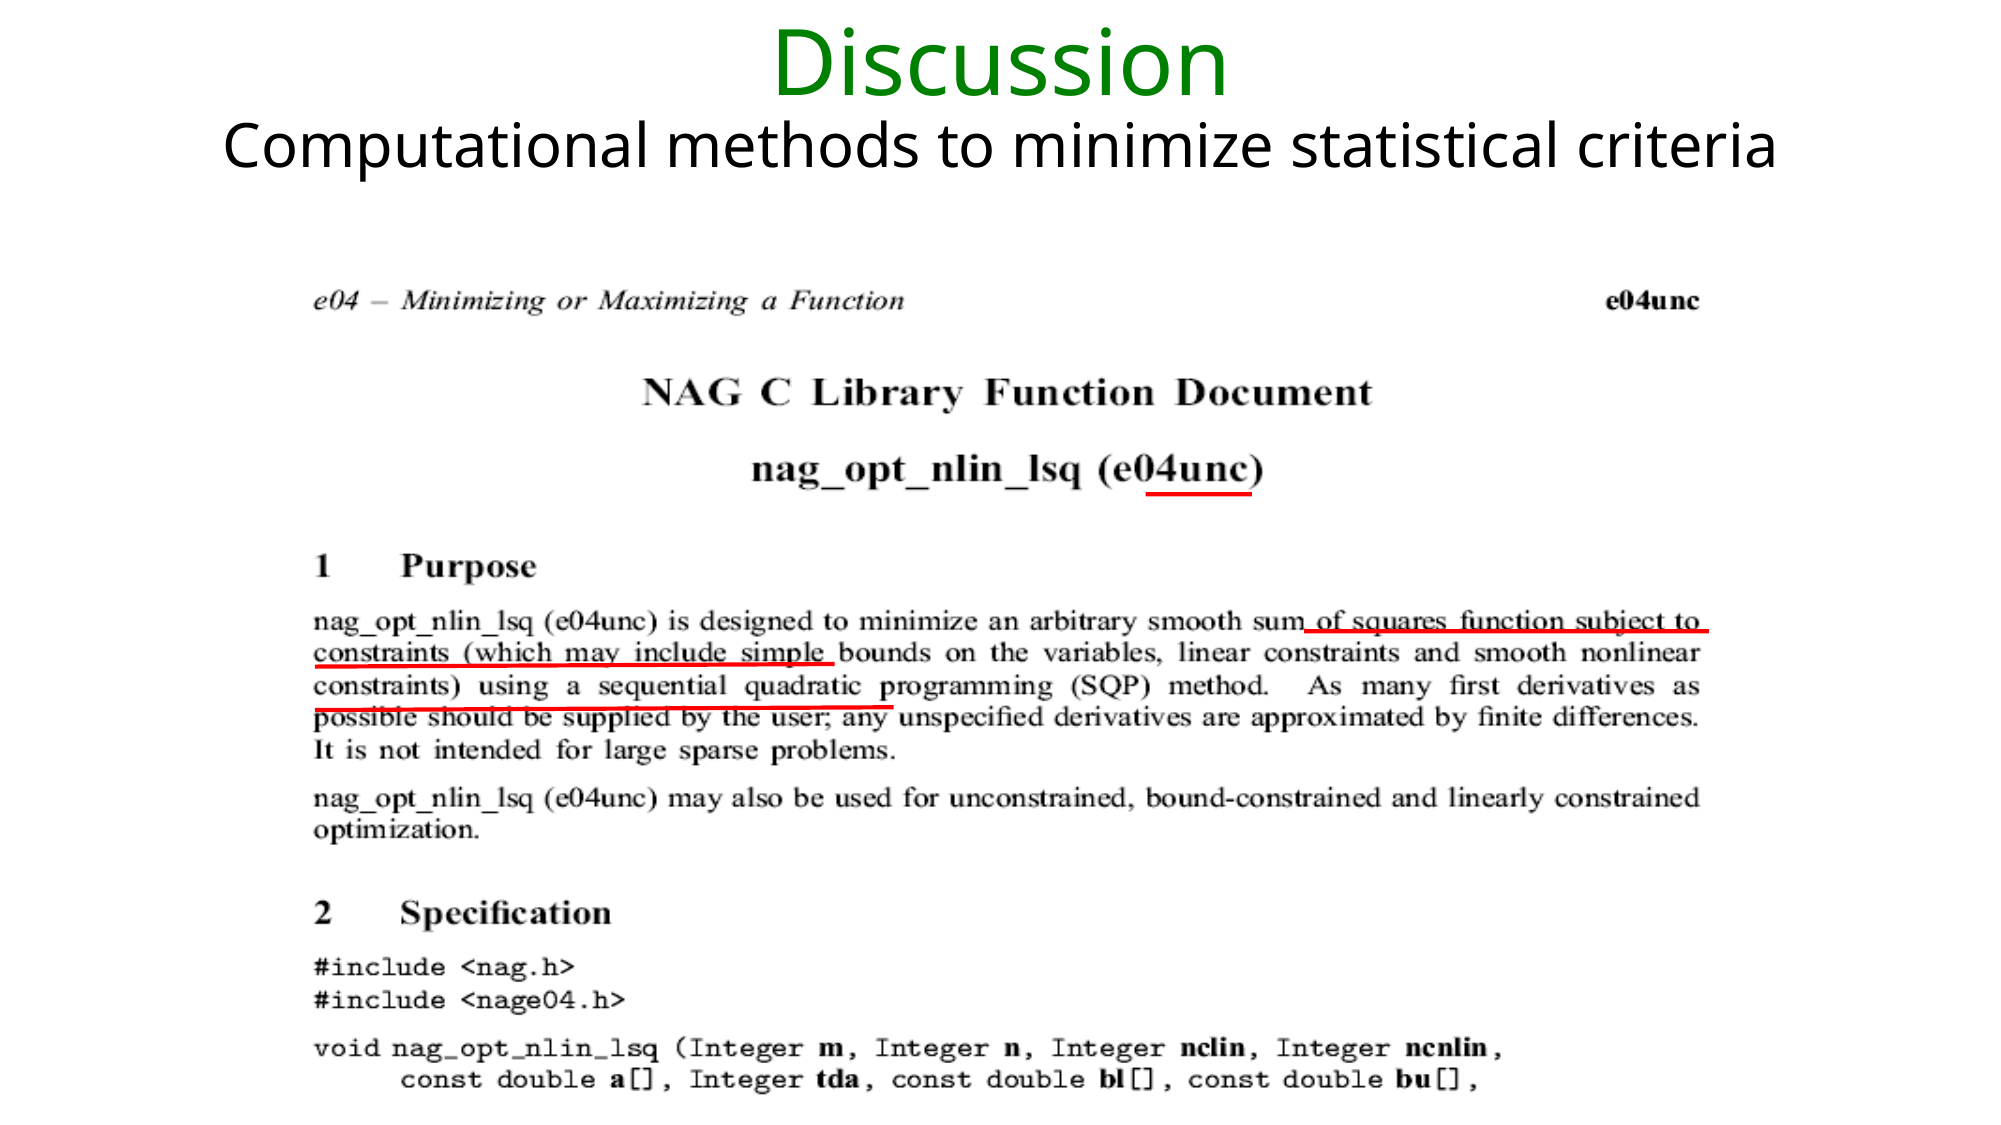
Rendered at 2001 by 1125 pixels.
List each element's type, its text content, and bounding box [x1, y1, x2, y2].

picture [288, 201, 1712, 1095]
text_box Discussion Computational methods to minimize statistical criteria [42, 8, 1960, 190]
